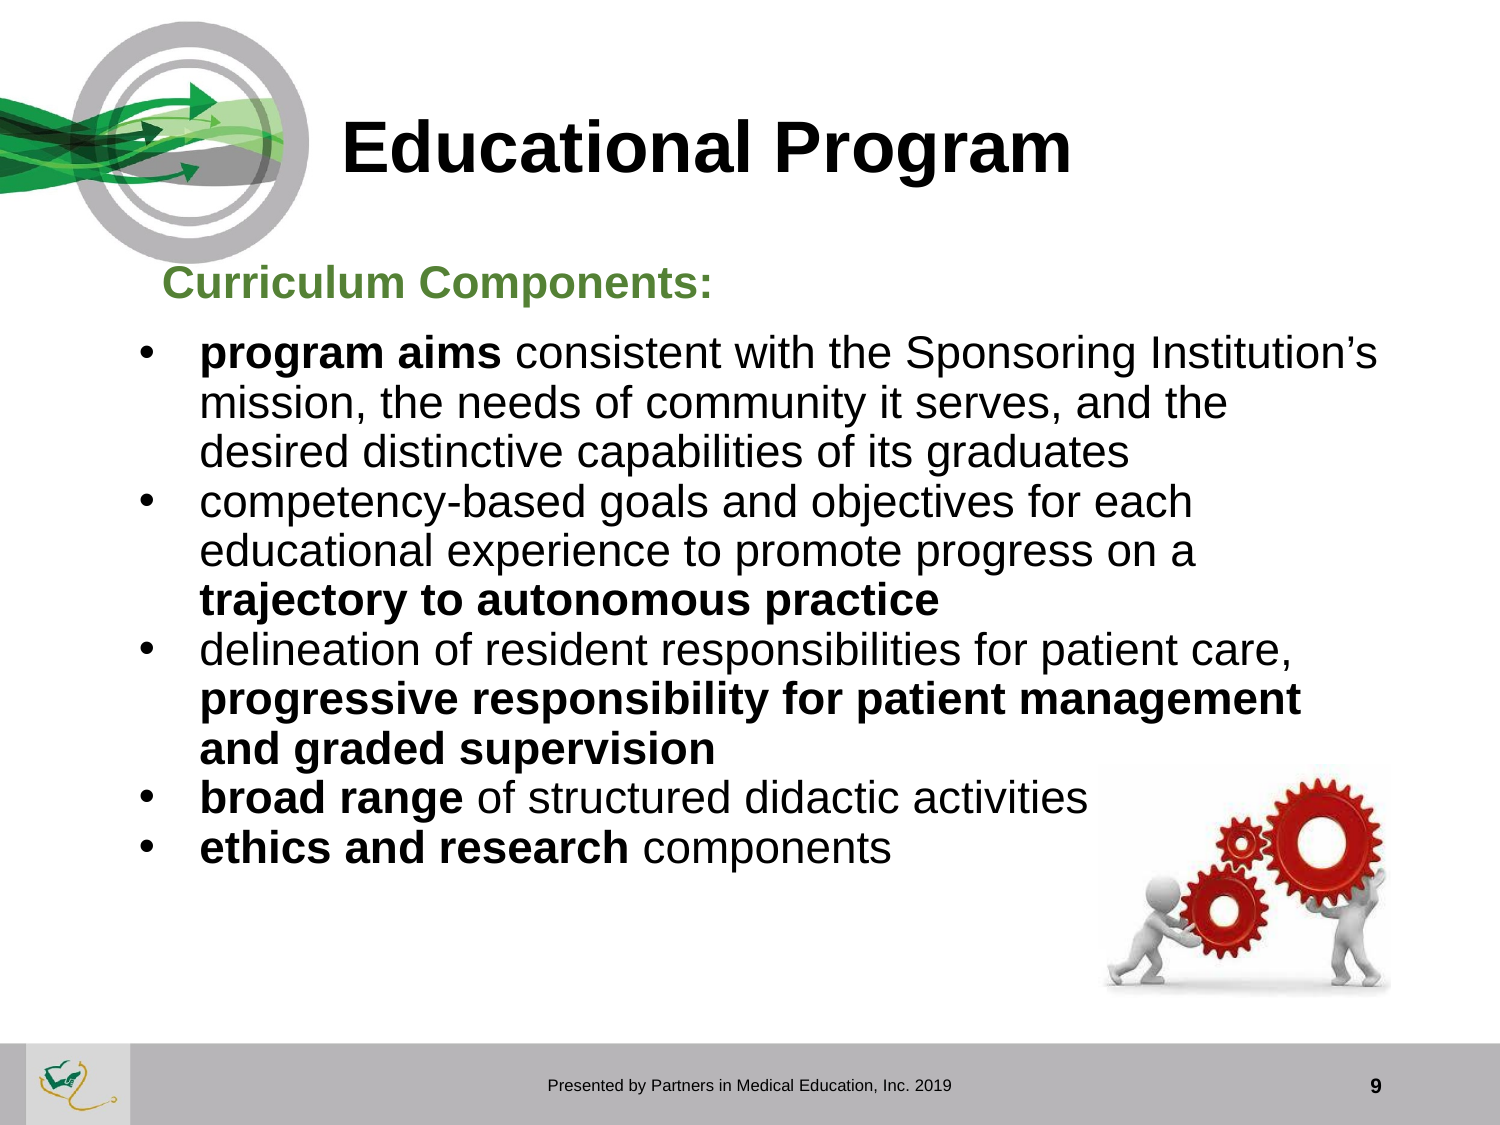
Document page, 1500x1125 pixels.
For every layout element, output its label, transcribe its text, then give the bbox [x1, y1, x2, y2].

slide_number 9 [1059, 1055, 1397, 1116]
picture [0, 0, 1500, 1125]
footer Presented by Partners in Medical Education, Inc. 2019 [496, 1055, 1004, 1116]
list Curriculum Components: program aims consistent with the Sponsoring Institution’s mission, the needs of community it serves, and the desired distinctive capabilities of its graduates competency-based goals and objectives for each educational experience to promote progress on a trajectory to autonomous practice delineation of resident responsibilities for patient care, progressive responsibility for patient management and graded supervision broad range of structured didactic activities ethics and research components [109, 243, 1404, 973]
title Educational Program [326, 40, 1397, 258]
